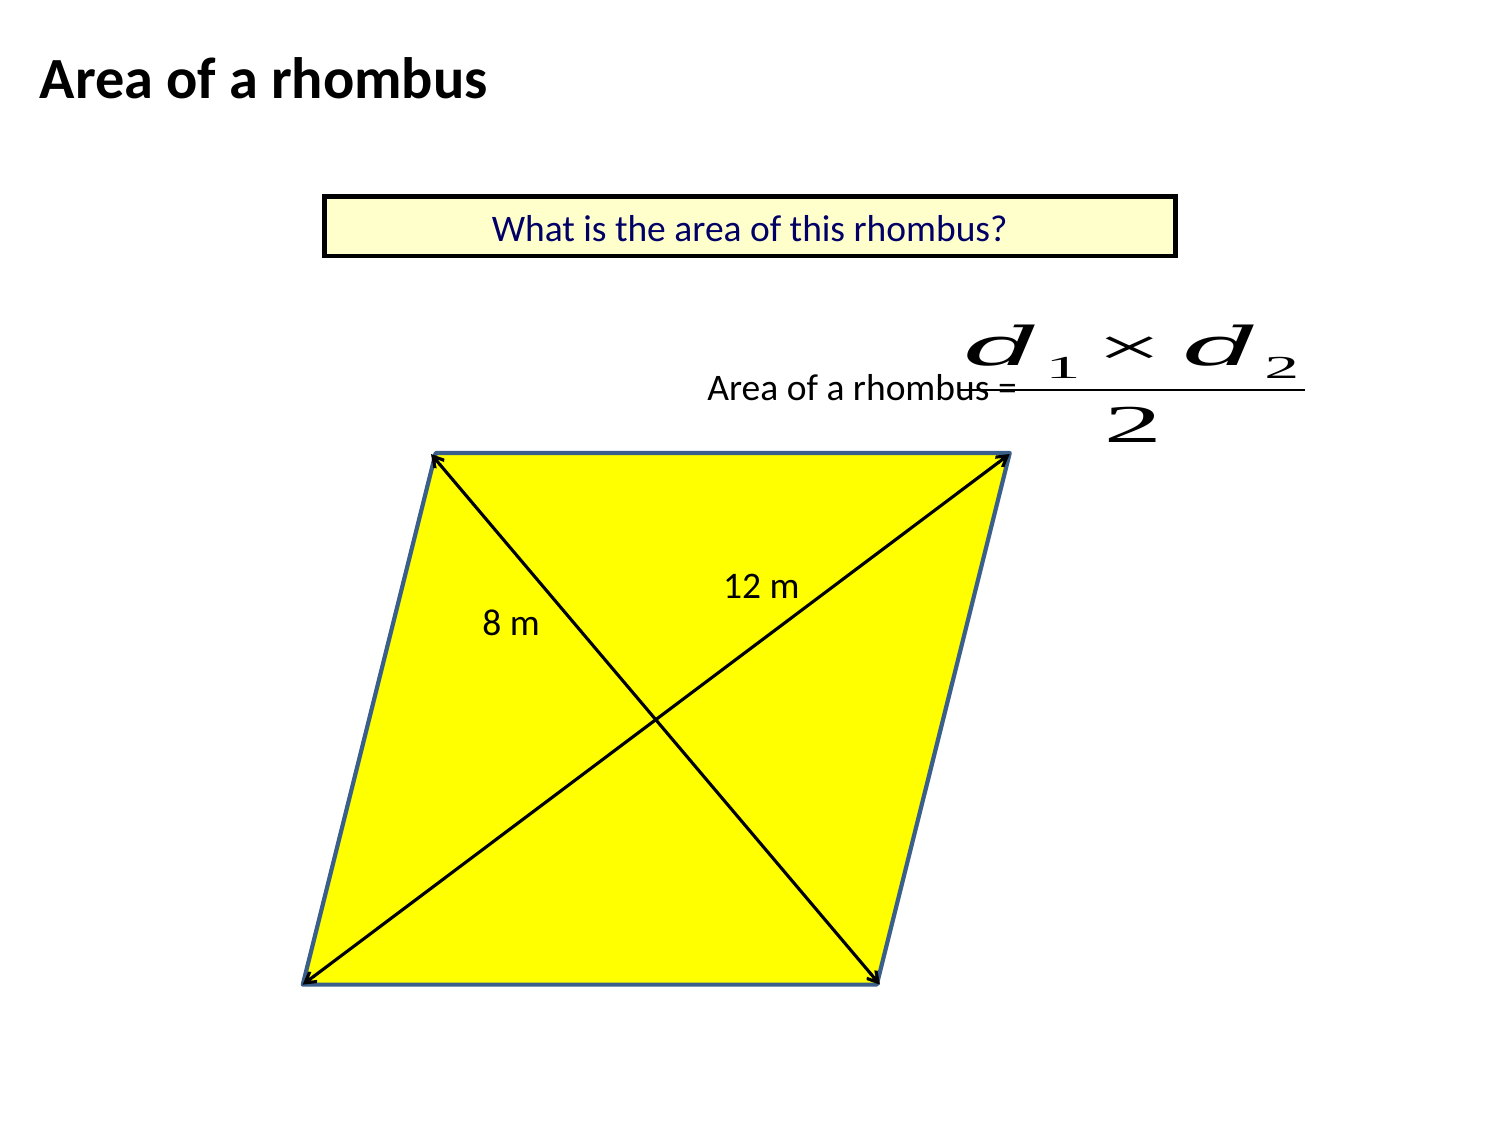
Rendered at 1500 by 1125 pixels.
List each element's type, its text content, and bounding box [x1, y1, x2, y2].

text_box [433, 450, 1012, 981]
text_box 8 m [467, 590, 555, 651]
title Area of a rhombus [24, 24, 1375, 126]
text_box [815, 454, 1010, 601]
text_box [300, 458, 879, 987]
text_box Area of a rhombus = [692, 355, 1033, 416]
text_box [656, 720, 880, 985]
text_box [431, 454, 547, 590]
text_box What is the area of this rhombus? [324, 196, 1176, 257]
text_box 12 m [708, 553, 815, 614]
text_box [302, 614, 797, 985]
